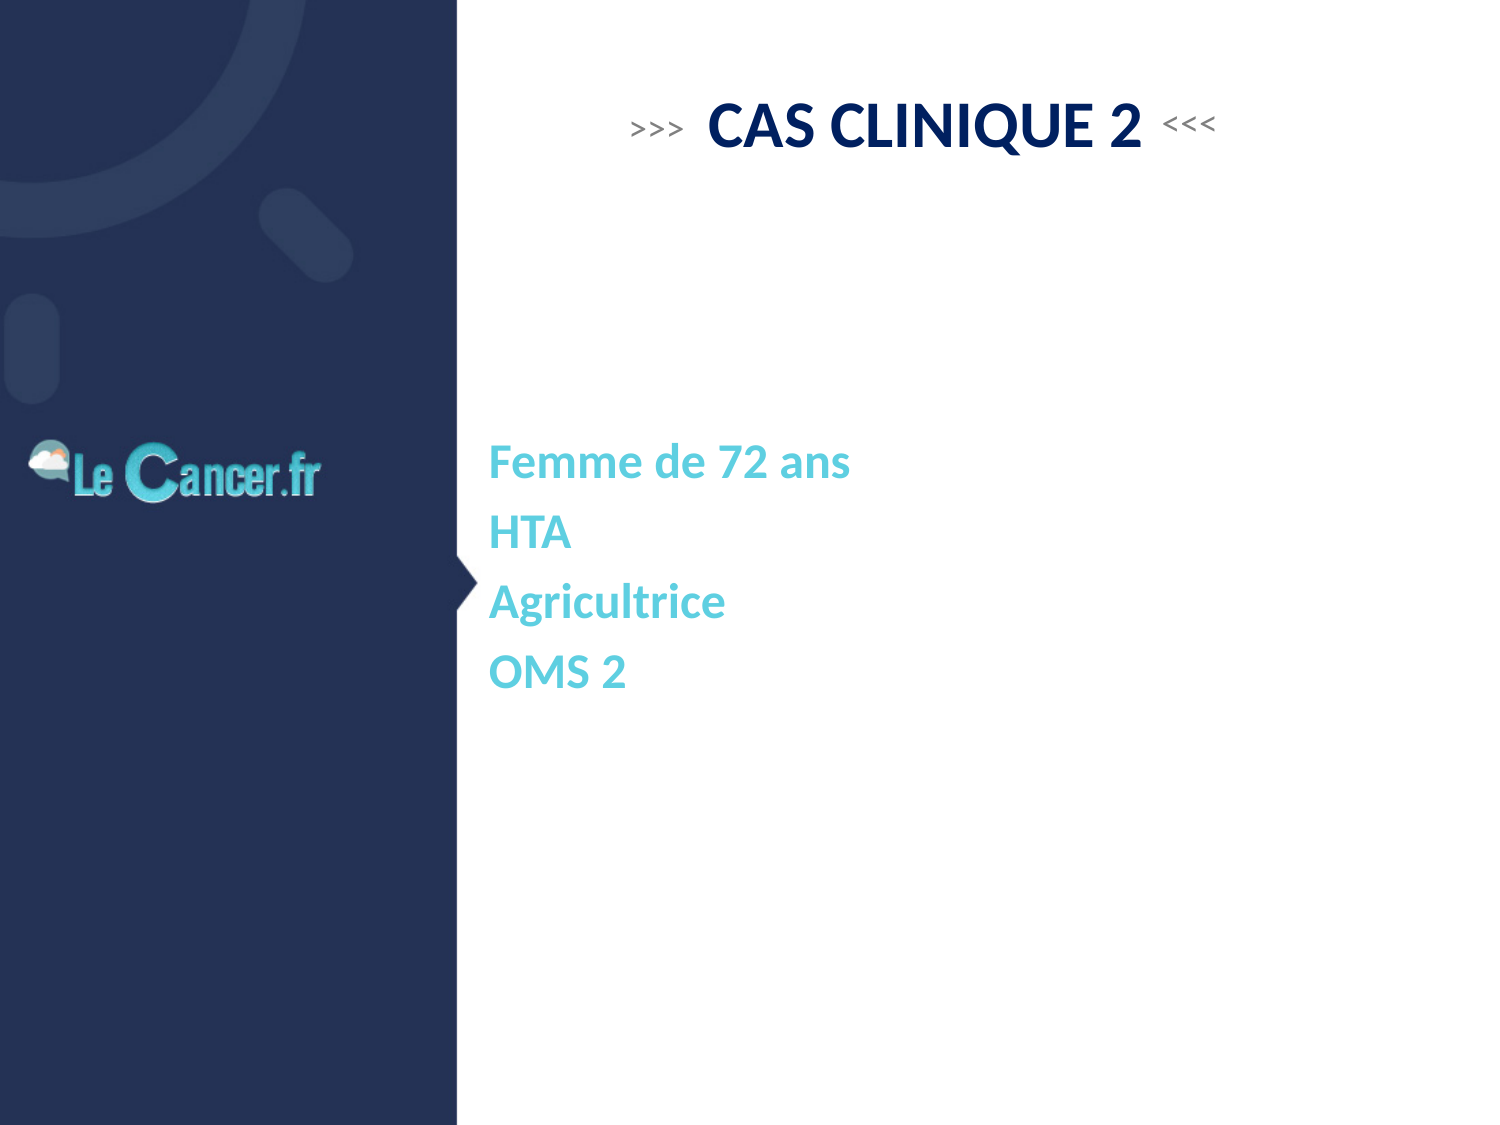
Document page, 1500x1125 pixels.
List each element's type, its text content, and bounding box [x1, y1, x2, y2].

picture [0, 0, 1500, 1125]
list Femme de 72 ans HTA Agricultrice OMS 2 [474, 460, 1394, 707]
text_box Cas Clinique 2 [551, 72, 1301, 202]
text_box [73, 374, 104, 511]
text_box >>> [613, 96, 723, 157]
text_box >>> [1123, 97, 1233, 158]
